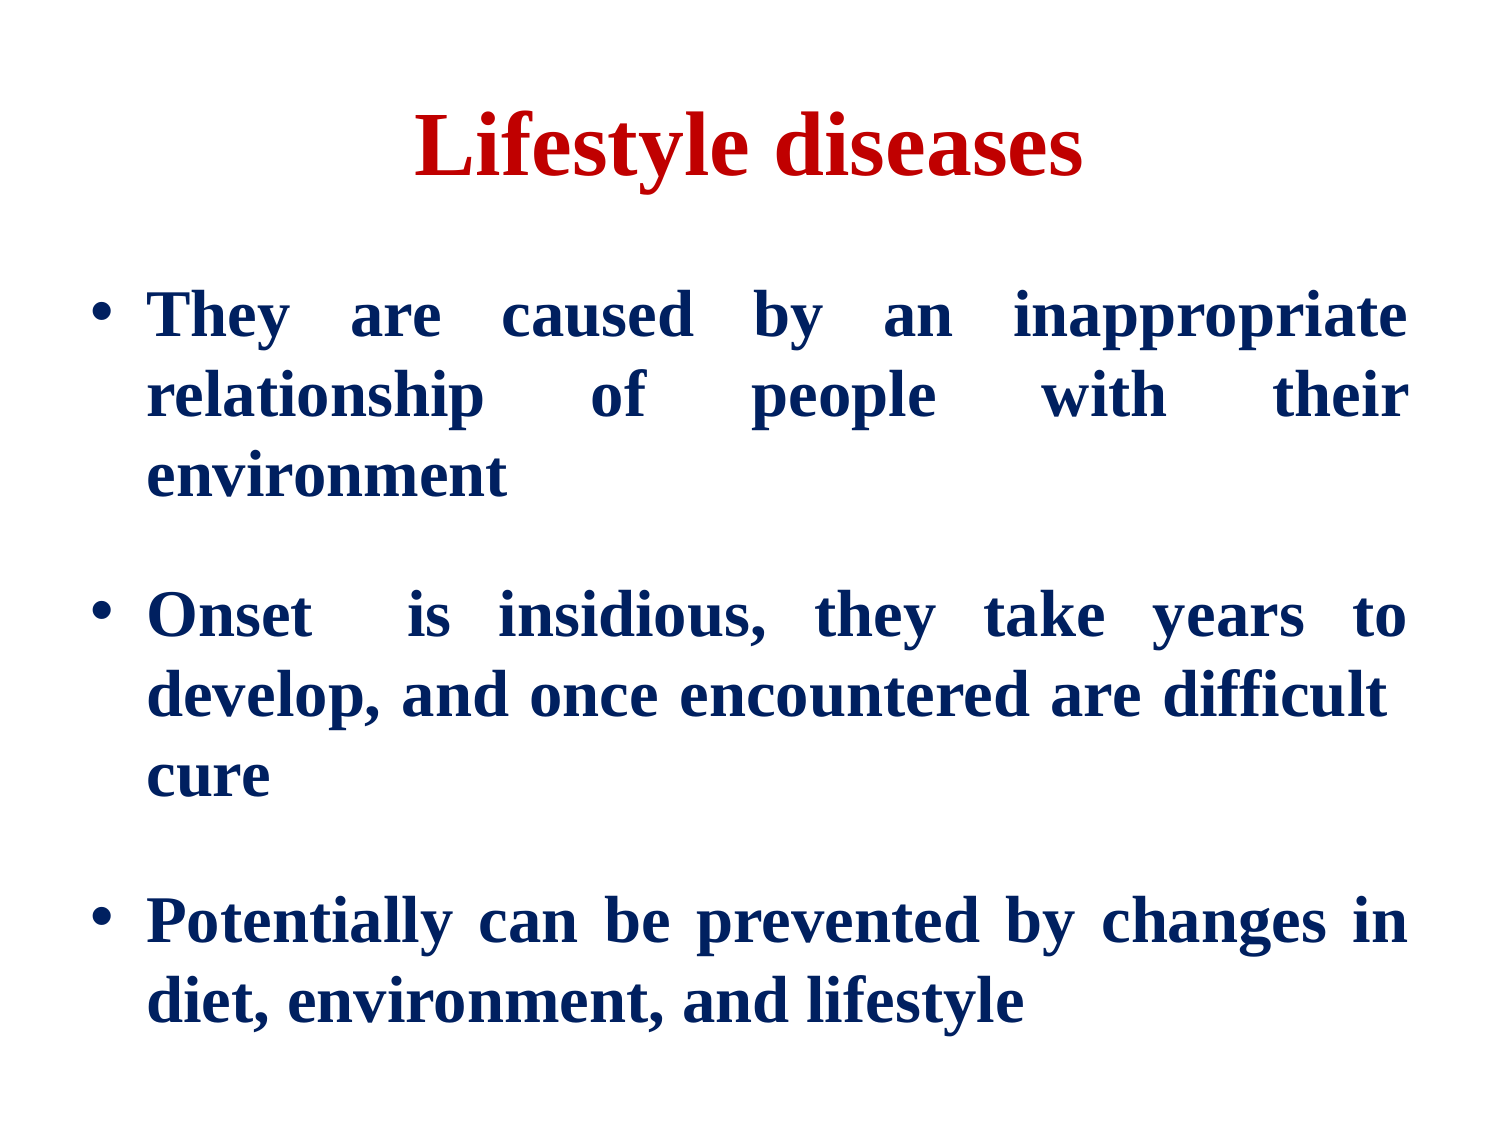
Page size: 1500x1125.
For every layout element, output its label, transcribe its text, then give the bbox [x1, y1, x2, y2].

list They are caused by an inappropriate relationship of people with their environment Onset is insidious, they take years to develop, and once encountered are difficult cure Potentially can be prevented by changes in diet, environment, and lifestyle [75, 262, 1425, 1055]
title Lifestyle diseases [75, 45, 1425, 233]
